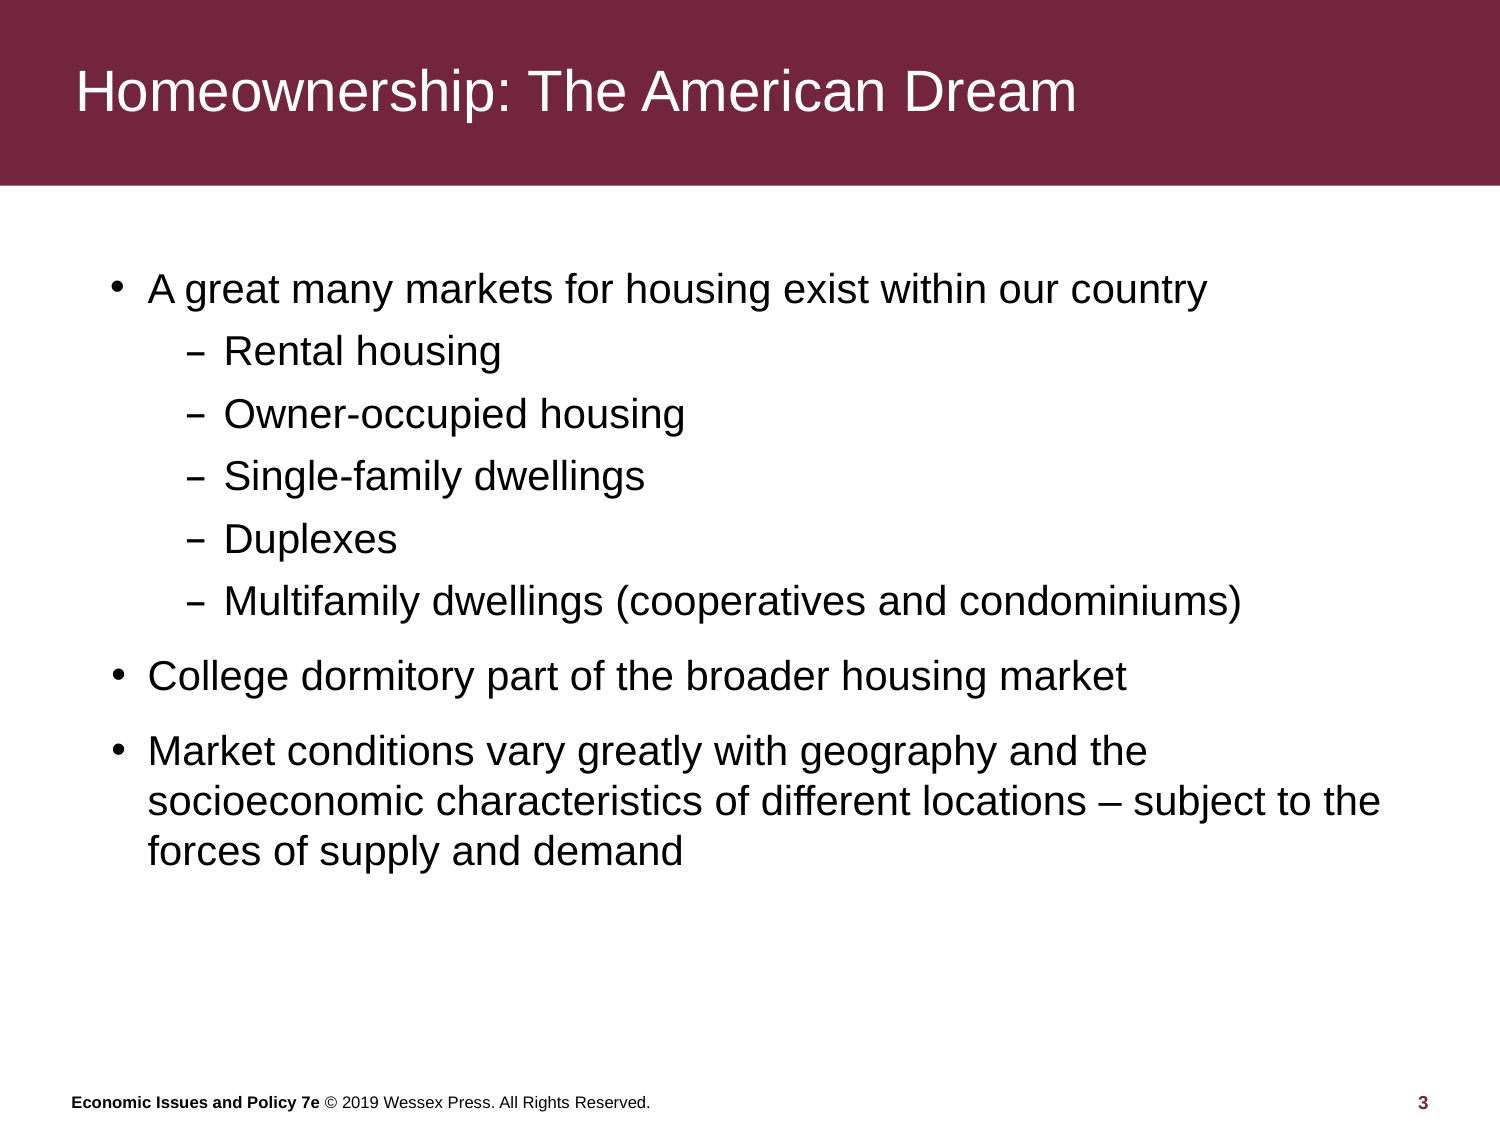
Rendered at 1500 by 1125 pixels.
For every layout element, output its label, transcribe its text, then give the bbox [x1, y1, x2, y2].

title Homeownership: The American Dream [0, 0, 1500, 186]
list A great many markets for housing exist within our country Rental housing Owner-occupied housing Single-family dwellings Duplexes Multifamily dwellings (cooperatives and condominiums) College dormitory part of the broader housing market Market conditions vary greatly with geography and the socioeconomic characteristics of different locations – subject to the forces of supply and demand [109, 261, 1392, 1014]
